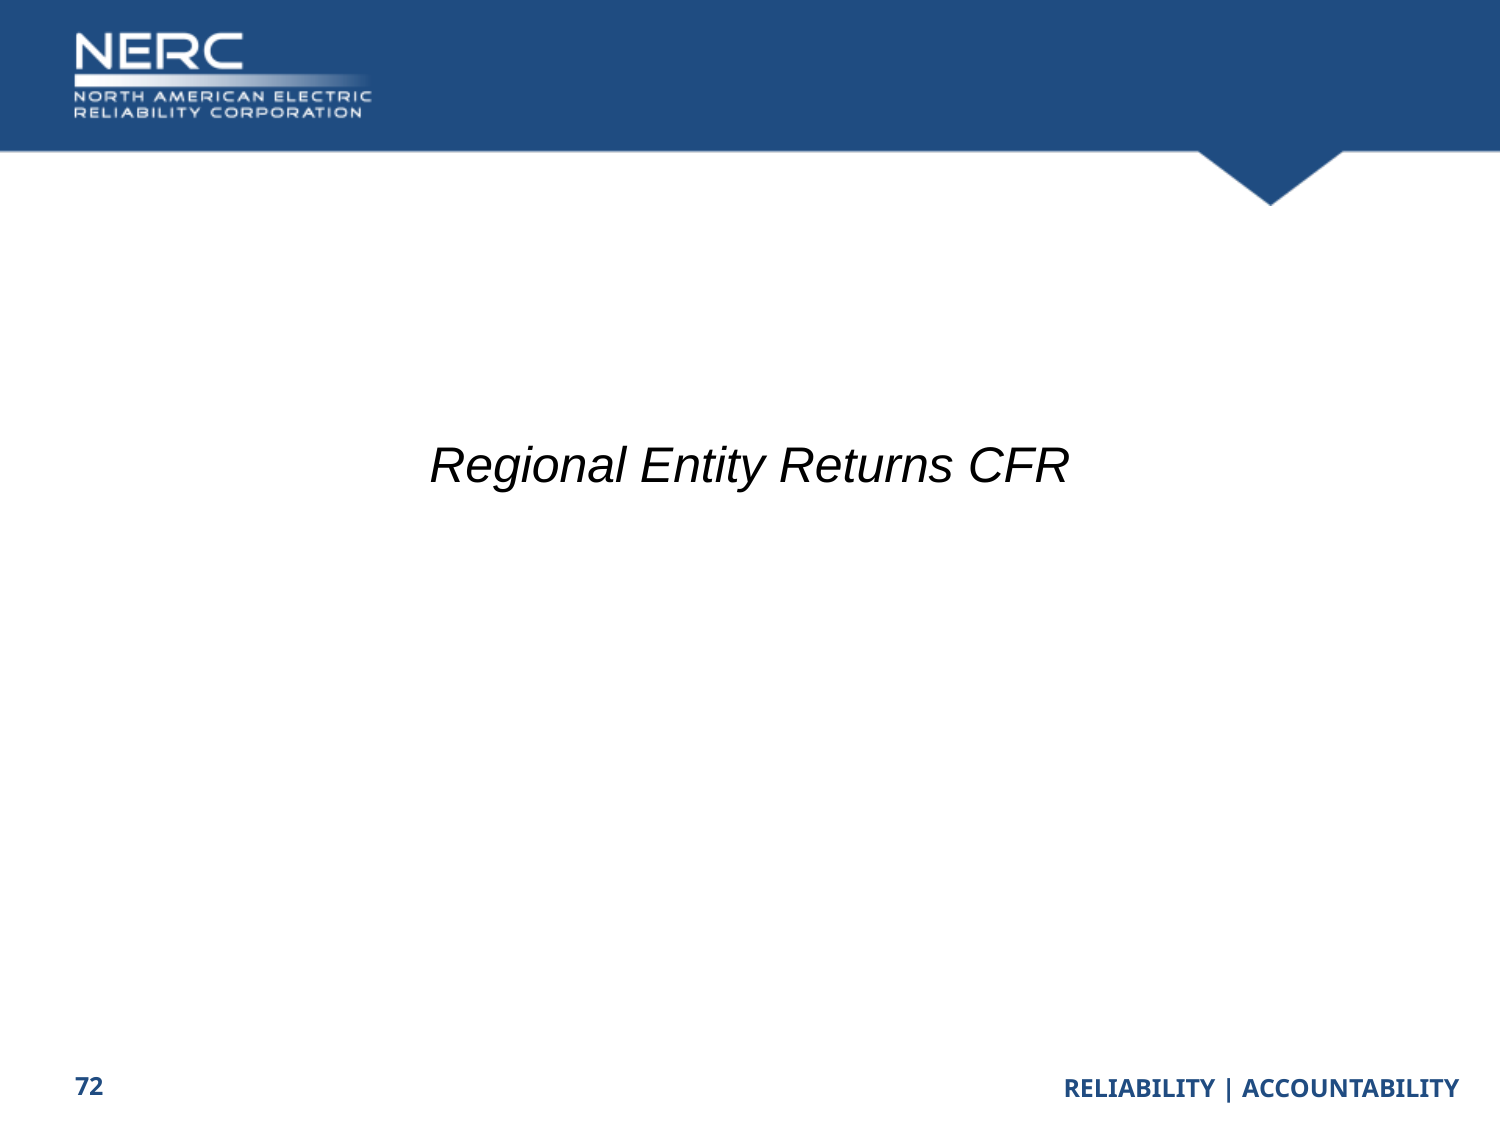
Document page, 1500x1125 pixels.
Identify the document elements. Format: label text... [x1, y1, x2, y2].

picture [0, 0, 1500, 206]
list Regional Entity Returns CFR [184, 425, 1316, 538]
